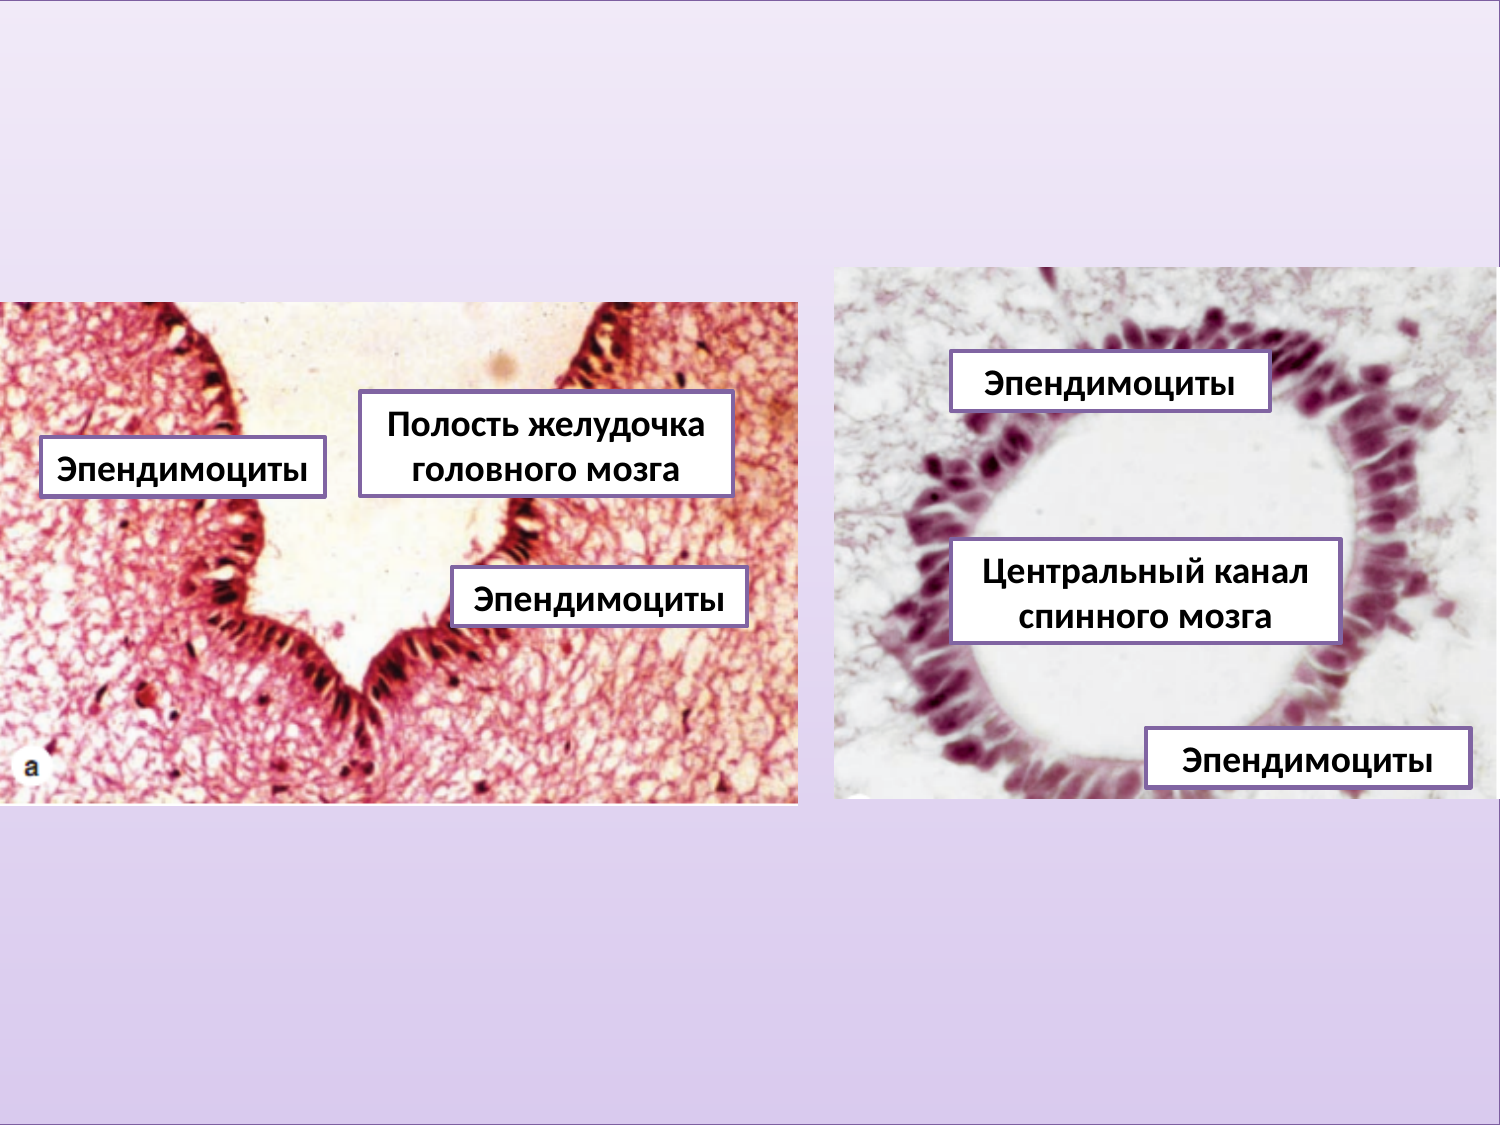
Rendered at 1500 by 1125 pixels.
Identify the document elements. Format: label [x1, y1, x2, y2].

text_box [0, 0, 1500, 1125]
list [0, 302, 798, 807]
picture [834, 266, 1500, 799]
